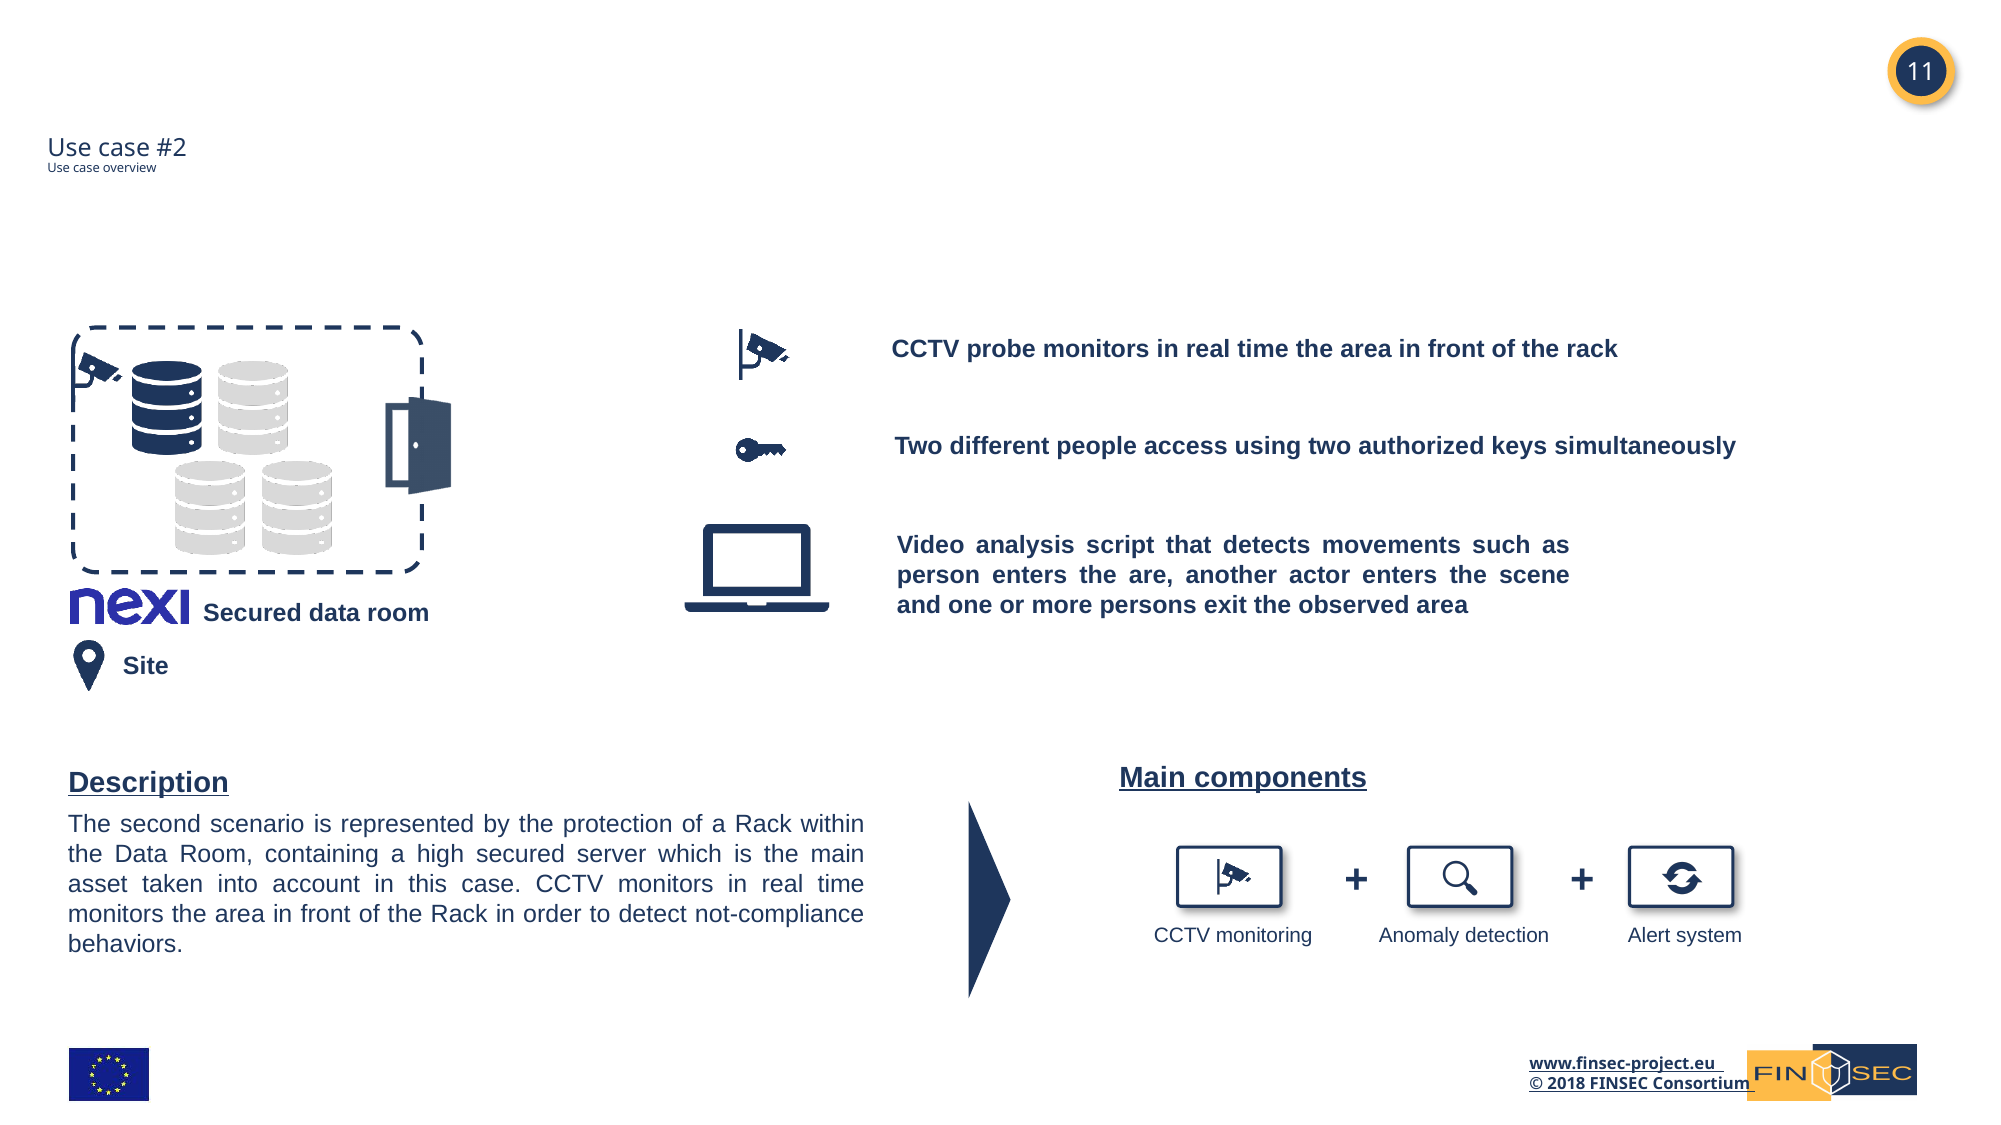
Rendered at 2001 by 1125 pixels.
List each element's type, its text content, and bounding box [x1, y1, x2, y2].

picture [67, 1046, 151, 1103]
text_box Secured data room [188, 589, 676, 635]
text_box [966, 799, 1013, 1001]
text_box Description [53, 756, 245, 806]
picture [732, 422, 788, 477]
picture [65, 337, 356, 567]
text_box Main components [1104, 750, 1383, 801]
text_box The second scenario is represented by the protection of a Rack within the Data Room, containing a high secured server which is the main asset taken into account in this case. CCTV monitors in real time monitors the area in front of the Rack in order to detect not-compliance behaviors. [53, 800, 882, 965]
picture [52, 629, 125, 701]
slide_number www.finsec-project.eu © 2018 FINSEC Consortium [1499, 1042, 1917, 1103]
text_box Two different people access using two authorized keys simultaneously [879, 422, 1805, 468]
title Use case #2 Use case overview [17, 92, 1797, 221]
picture [70, 588, 189, 625]
text_box [71, 420, 152, 575]
text_box CCTV probe monitors in real time the area in front of the rack [876, 325, 1860, 371]
picture [681, 492, 833, 643]
text_box [75, 325, 424, 575]
picture [732, 317, 795, 391]
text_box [1103, 844, 1815, 956]
picture [375, 391, 463, 502]
text_box Video analysis script that detects movements such as person enters the are, another actor enters the scene and one or more persons exit the observed area [882, 521, 1587, 626]
text_box Site [129, 642, 225, 688]
